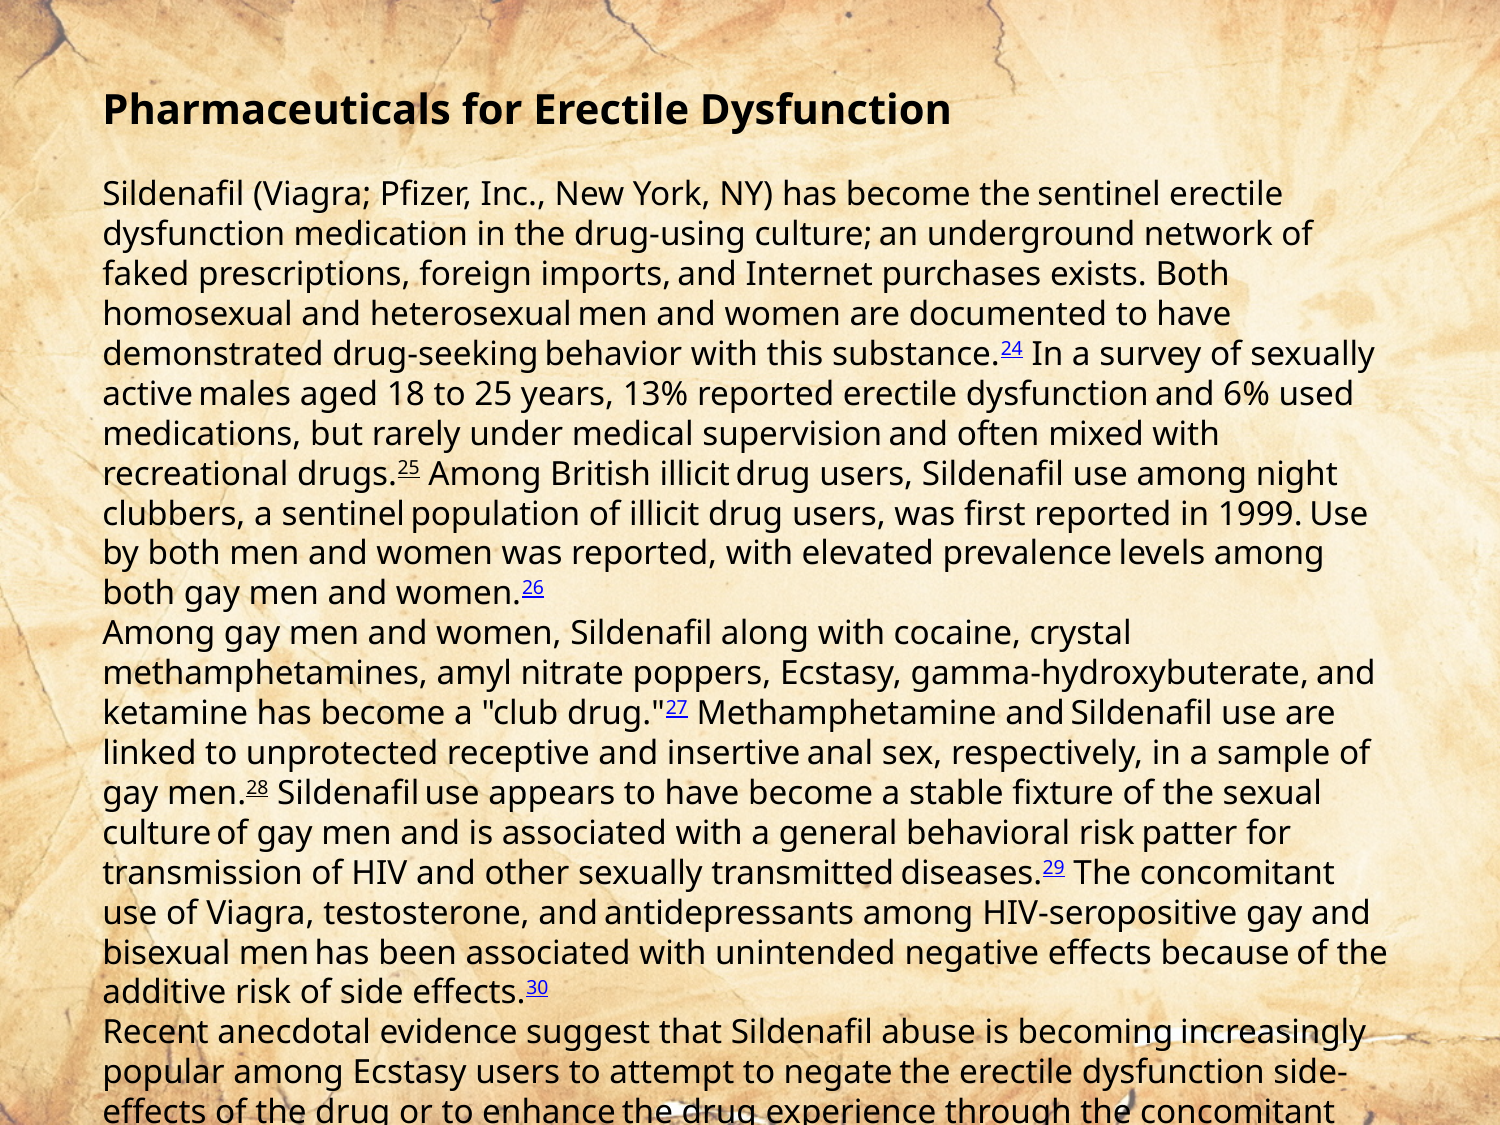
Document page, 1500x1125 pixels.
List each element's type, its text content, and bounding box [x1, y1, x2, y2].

table_cell [0, 0, 1500, 1125]
text_box Pharmaceuticals for Erectile Dysfunction Sildenafil (Viagra; Pfizer, Inc., New York, NY) has become the sentinel erectile dysfunction medication in the drug-using culture; an underground network of faked prescriptions, foreign imports, and Internet purchases exists. Both homosexual and heterosexual men and women are documented to have demonstrated drug-seeking behavior with this substance.24 In a survey of sexually active males aged 18 to 25 years, 13% reported erectile dysfunction and 6% used medications, but rarely under medical supervision and often mixed with recreational drugs.25 Among British illicit drug users, Sildenafil use among night clubbers, a sentinel population of illicit drug users, was first reported in 1999. Use by both men and women was reported, with elevated prevalence levels among both gay men and women.26 Among gay men and women, Sildenafil along with cocaine, crystal methamphetamines, amyl nitrate poppers, Ecstasy, gamma-hydroxybuterate, and ketamine has become a "club drug."27 Methamphetamine and Sildenafil use are linked to unprotected receptive and insertive anal sex, respectively, in a sample of gay men.28 Sildenafil use appears to have become a stable fixture of the sexual culture of gay men and is associated with a general behavioral risk patter for transmission of HIV and other sexually transmitted diseases.29 The concomitant use of Viagra, testosterone, and antidepressants among HIV-seropositive gay and bisexual men has been associated with unintended negative effects because of the additive risk of side effects.30 Recent anecdotal evidence suggest that Sildenafil abuse is becoming increasingly popular among Ecstasy users to attempt to negate the erectile dysfunction side-effects of the drug or to enhance the drug experience through the concomitant use of erectile dysfunction drugs.31 [87, 75, 1413, 1125]
